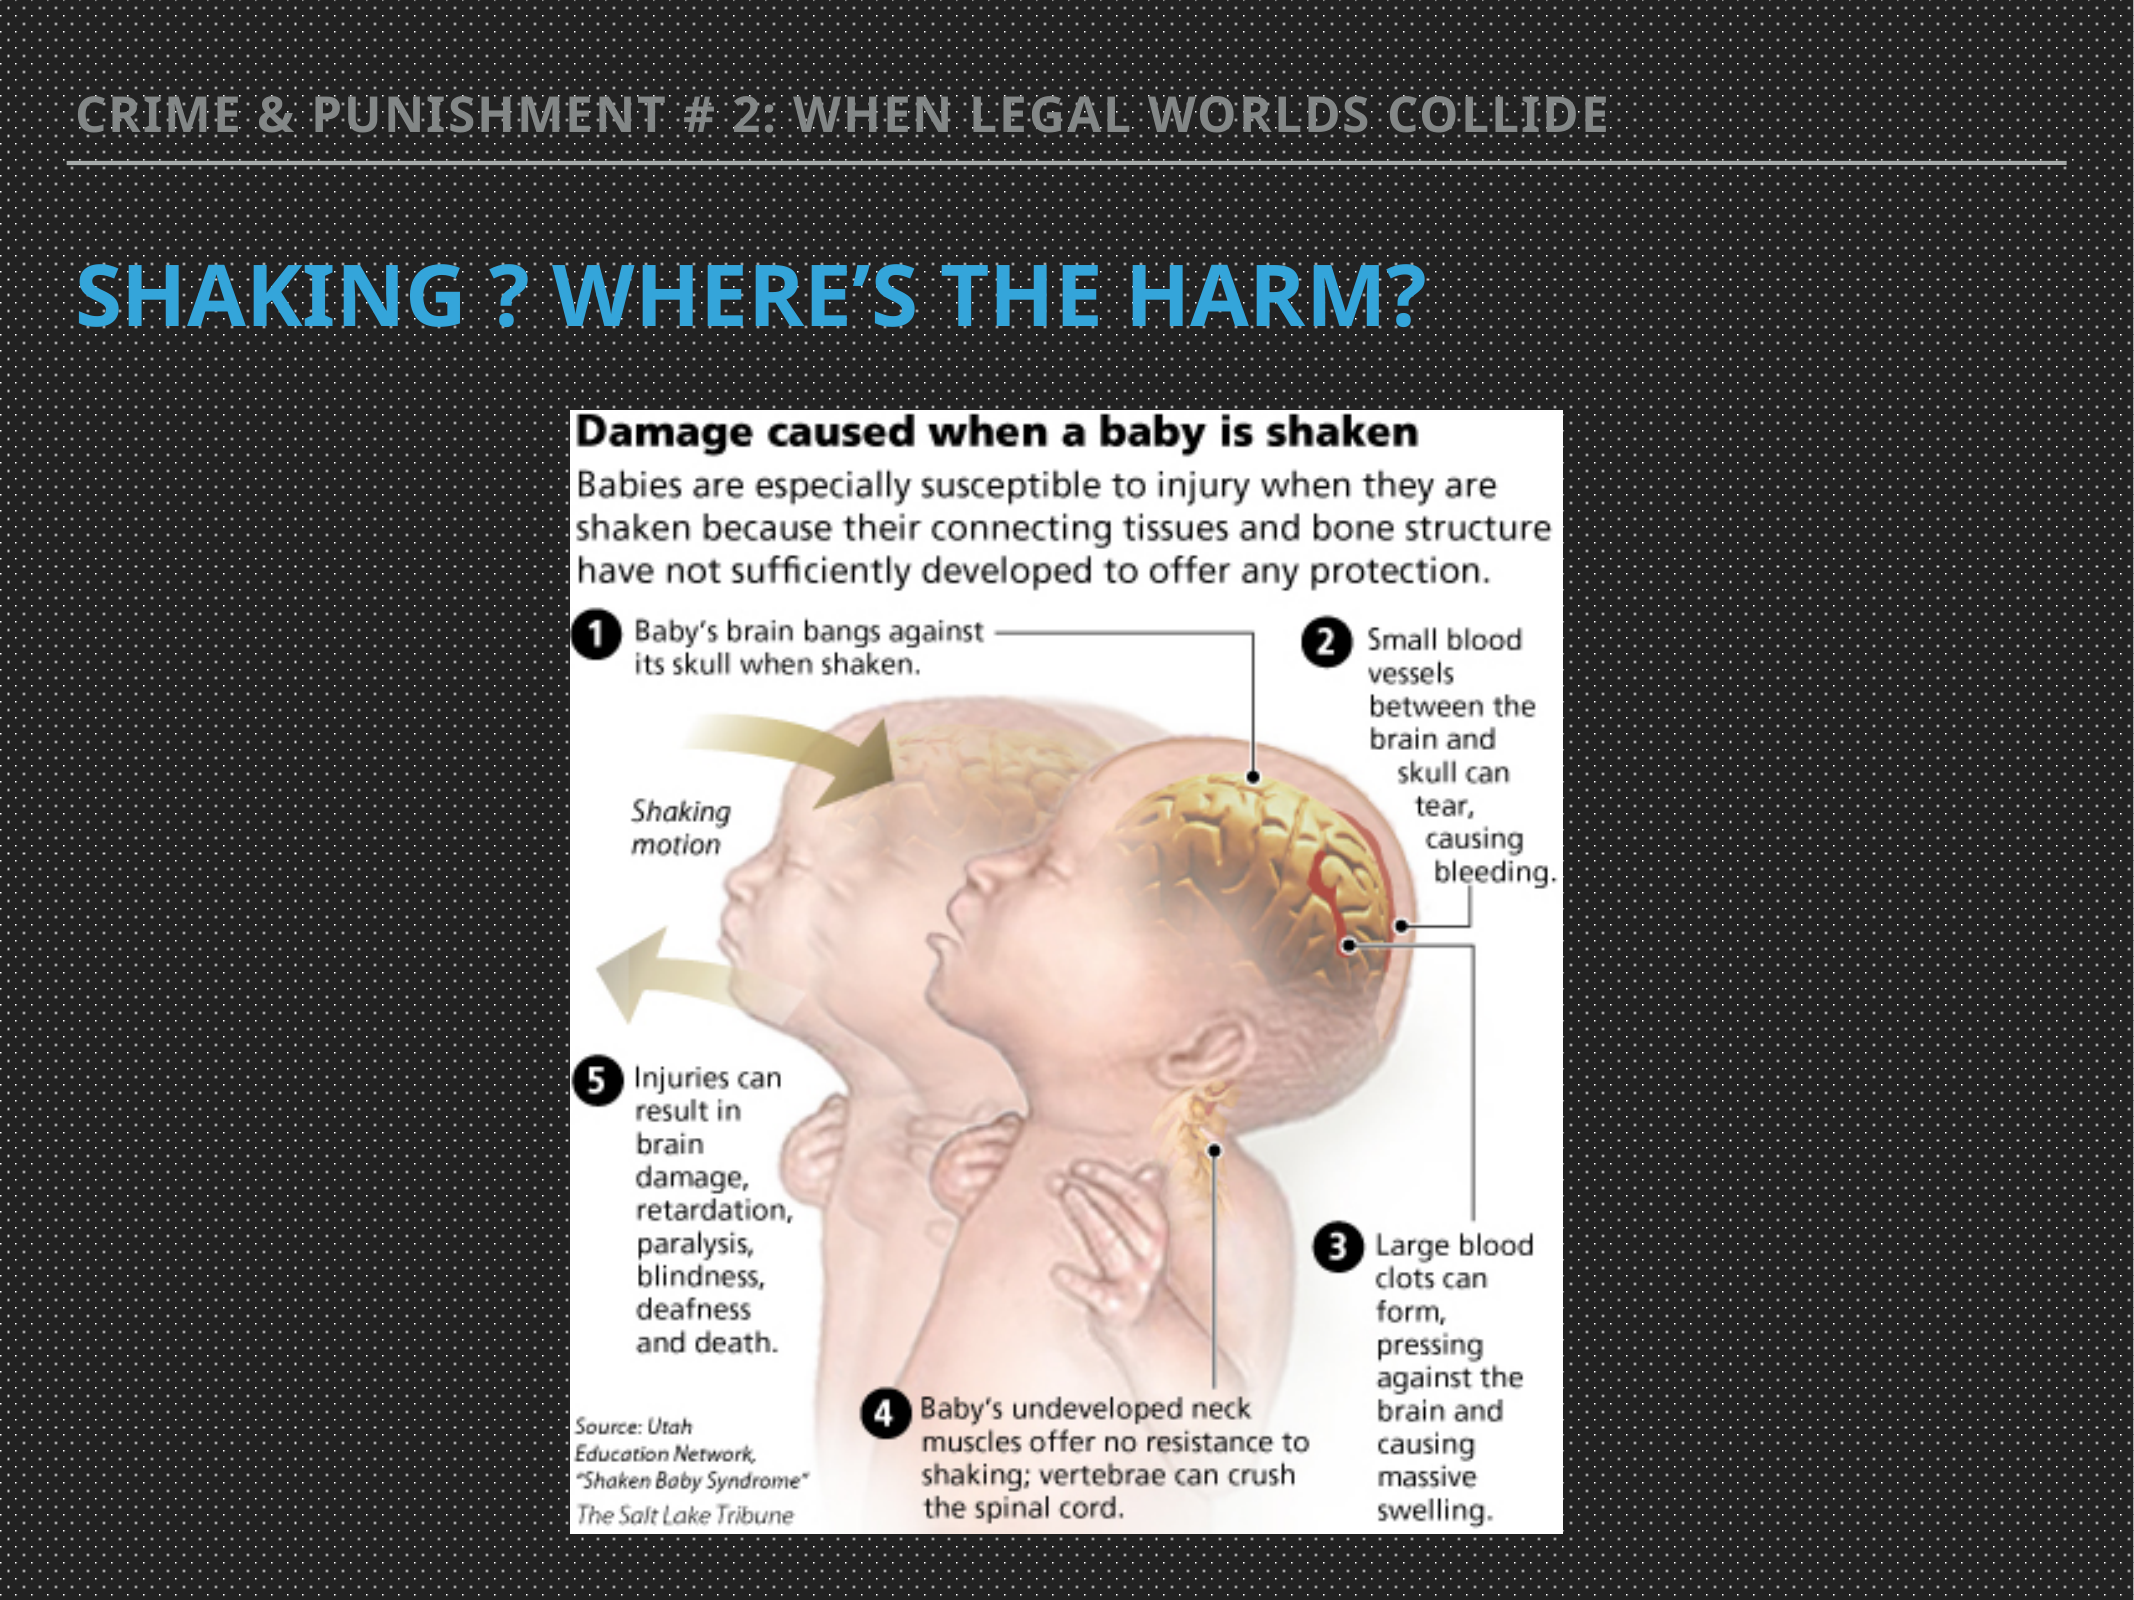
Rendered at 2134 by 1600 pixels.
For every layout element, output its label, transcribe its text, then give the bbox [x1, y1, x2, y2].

list Crime & punishment # 2: when legal worlds collide [66, 74, 1901, 151]
title shaking ? Where’s the harm? [66, 251, 2068, 372]
picture [0, 0, 2134, 1600]
